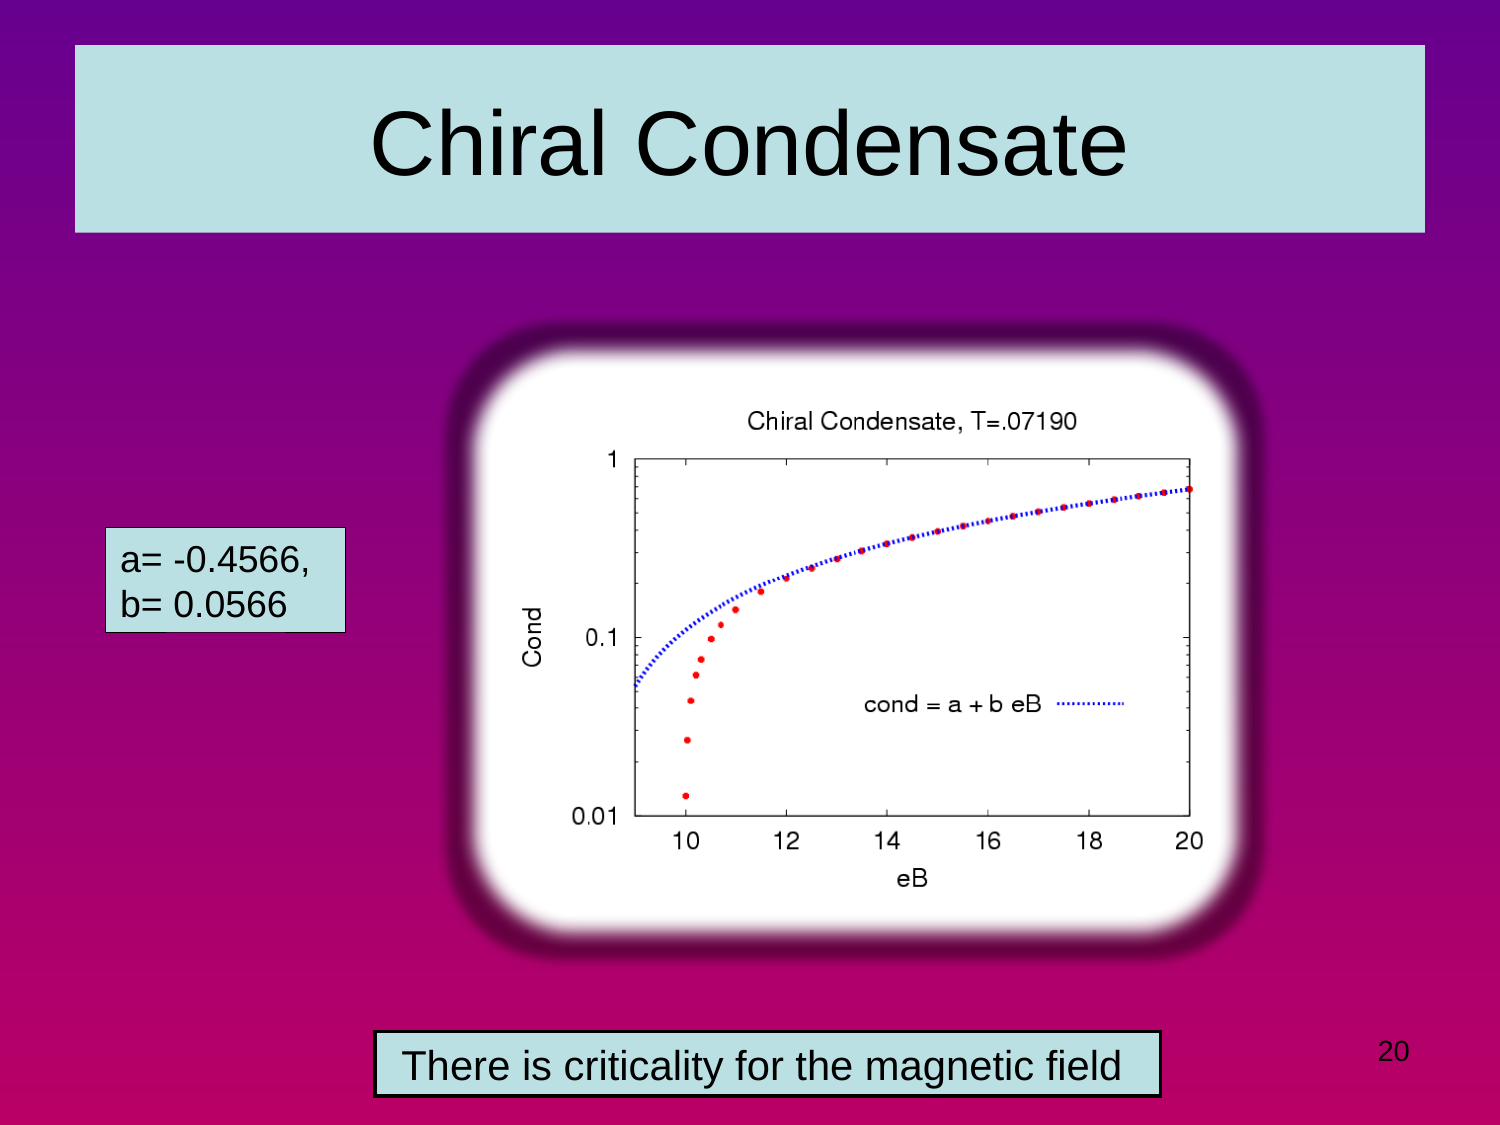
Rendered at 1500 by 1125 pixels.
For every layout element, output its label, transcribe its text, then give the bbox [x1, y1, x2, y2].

title Chiral Condensate [74, 44, 1426, 233]
text_box a= -0.4566, b= 0.0566 [105, 527, 346, 633]
picture [456, 333, 1255, 950]
slide_number 20 [1074, 1024, 1426, 1103]
text_box There is criticality for the magnetic field [375, 1031, 1161, 1097]
